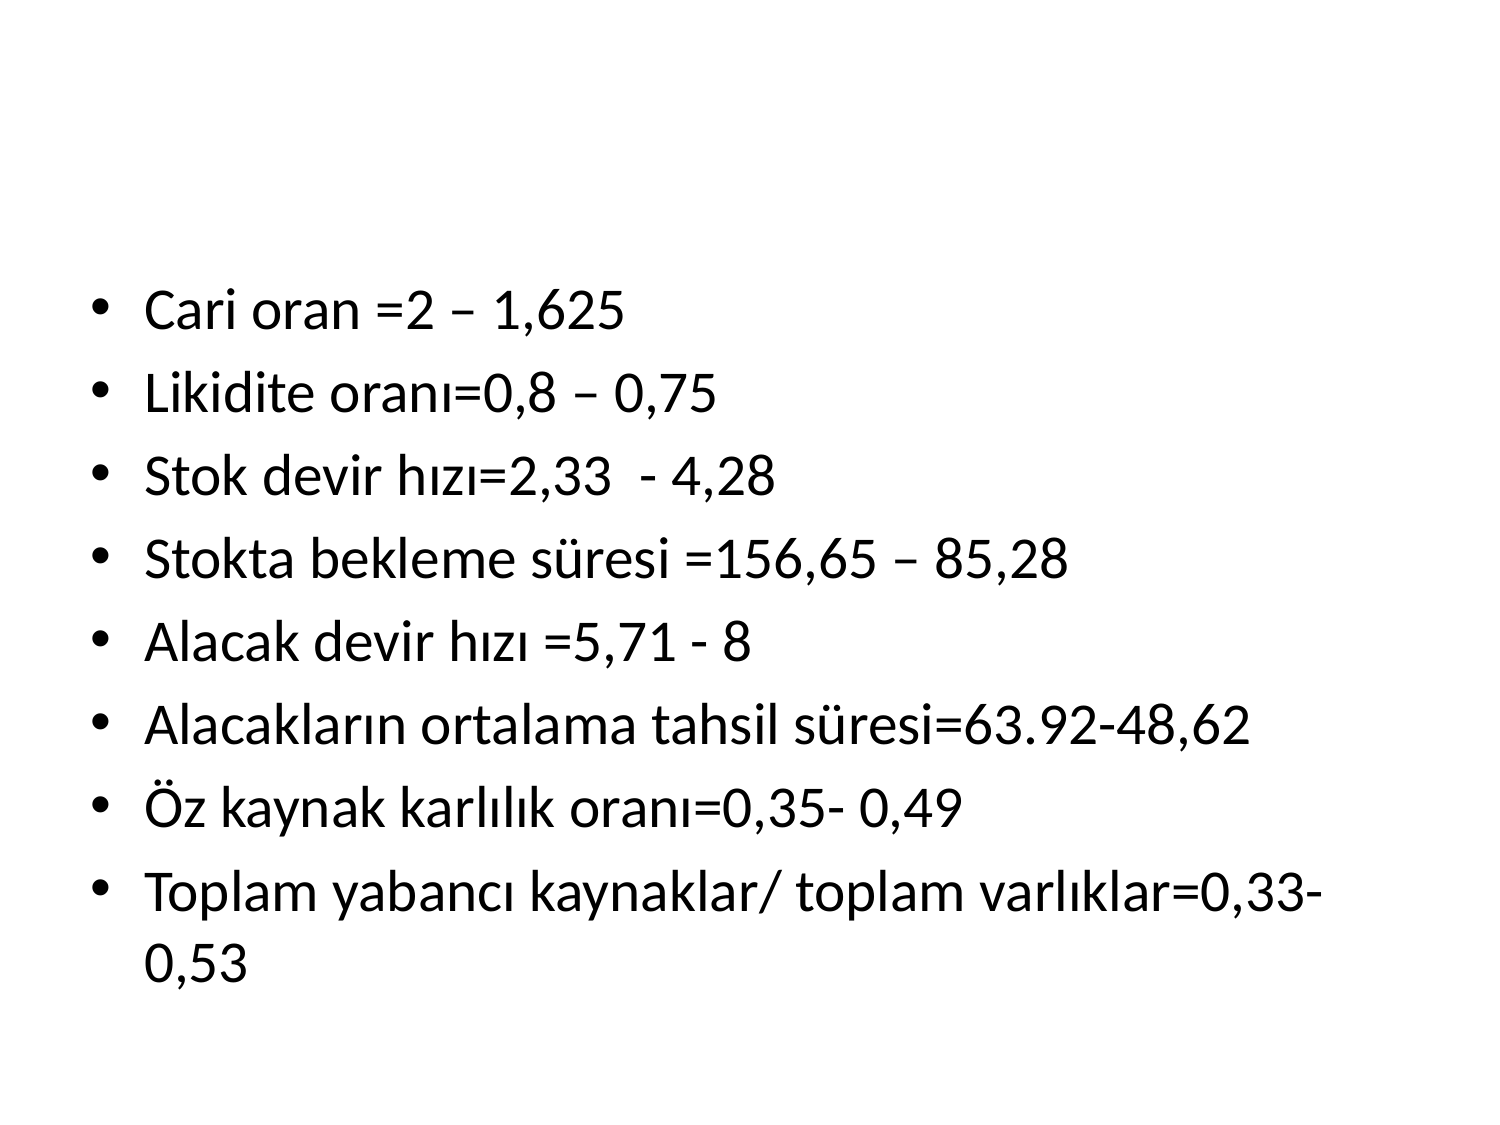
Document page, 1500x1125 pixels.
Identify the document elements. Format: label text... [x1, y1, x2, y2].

list Cari oran =2 – 1,625 Likidite oranı=0,8 – 0,75 Stok devir hızı=2,33 - 4,28 Stokta bekleme süresi =156,65 – 85,28 Alacak devir hızı =5,71 - 8 Alacakların ortalama tahsil süresi=63.92-48,62 Öz kaynak karlılık oranı=0,35- 0,49 Toplam yabancı kaynaklar/ toplam varlıklar=0,33-0,53 [75, 262, 1425, 1005]
